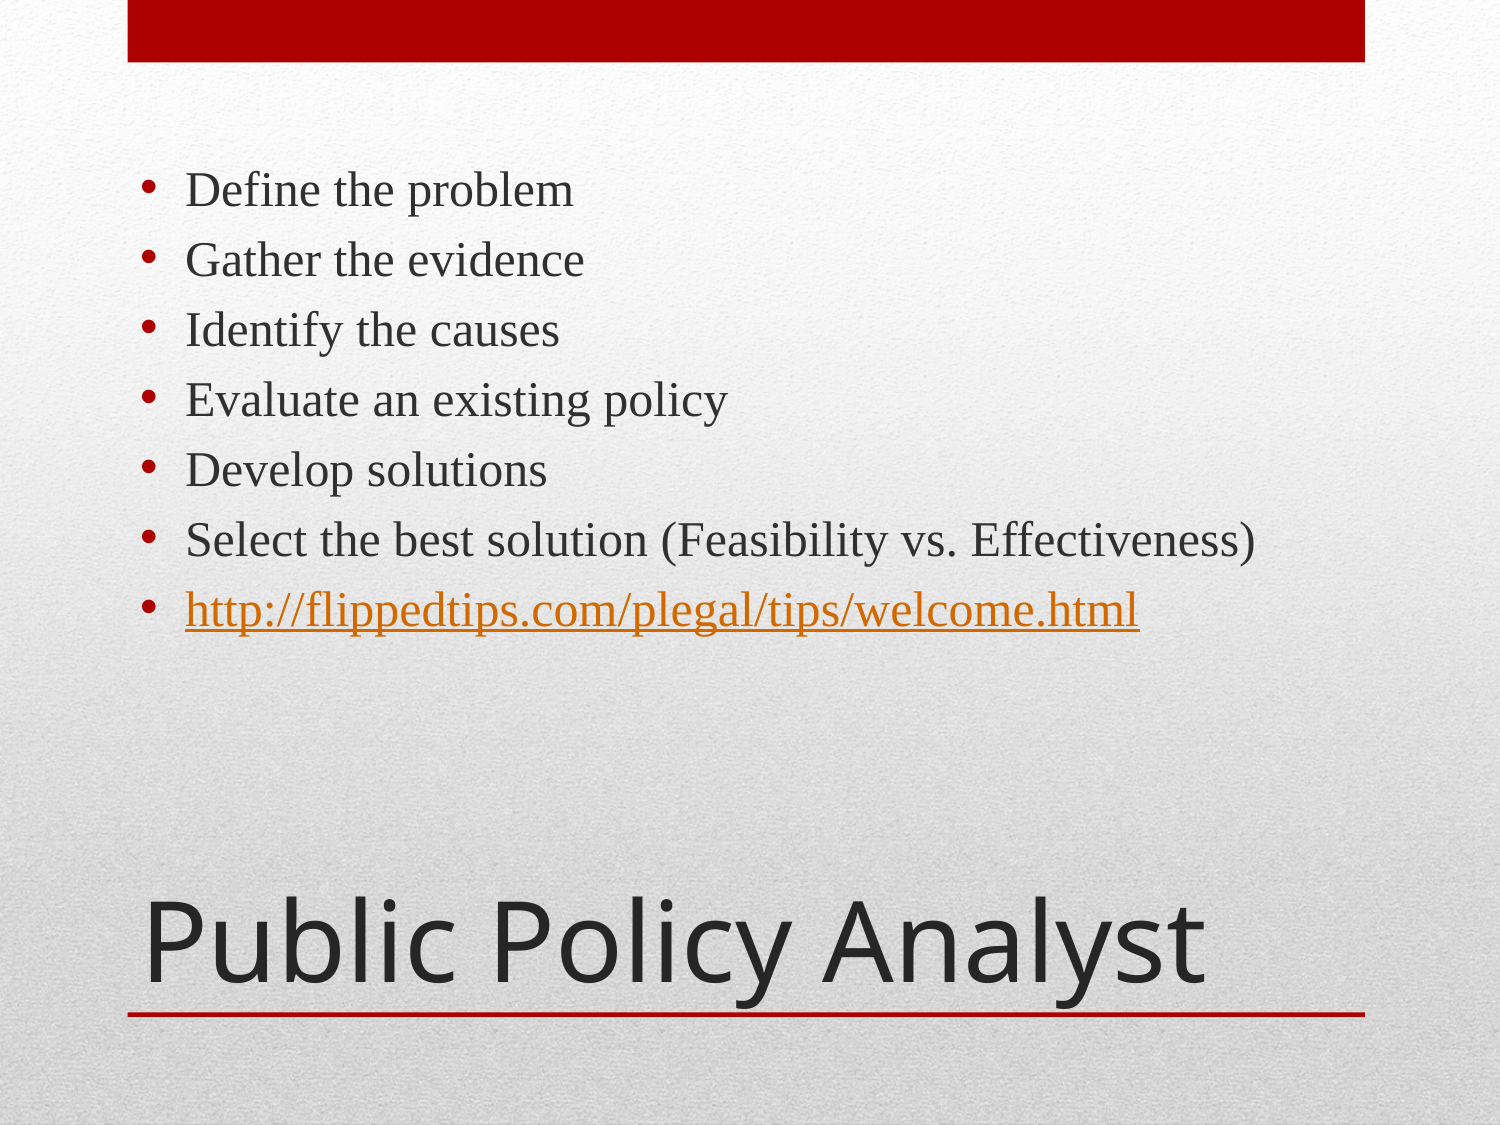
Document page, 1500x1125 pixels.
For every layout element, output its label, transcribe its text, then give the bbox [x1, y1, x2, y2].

title Public Policy Analyst [125, 750, 1238, 1013]
list Define the problem Gather the evidence Identify the causes Evaluate an existing policy Develop solutions Select the best solution (Feasibility vs. Effectiveness) http://flippedtips.com/plegal/tips/welcome.html [125, 112, 1363, 750]
